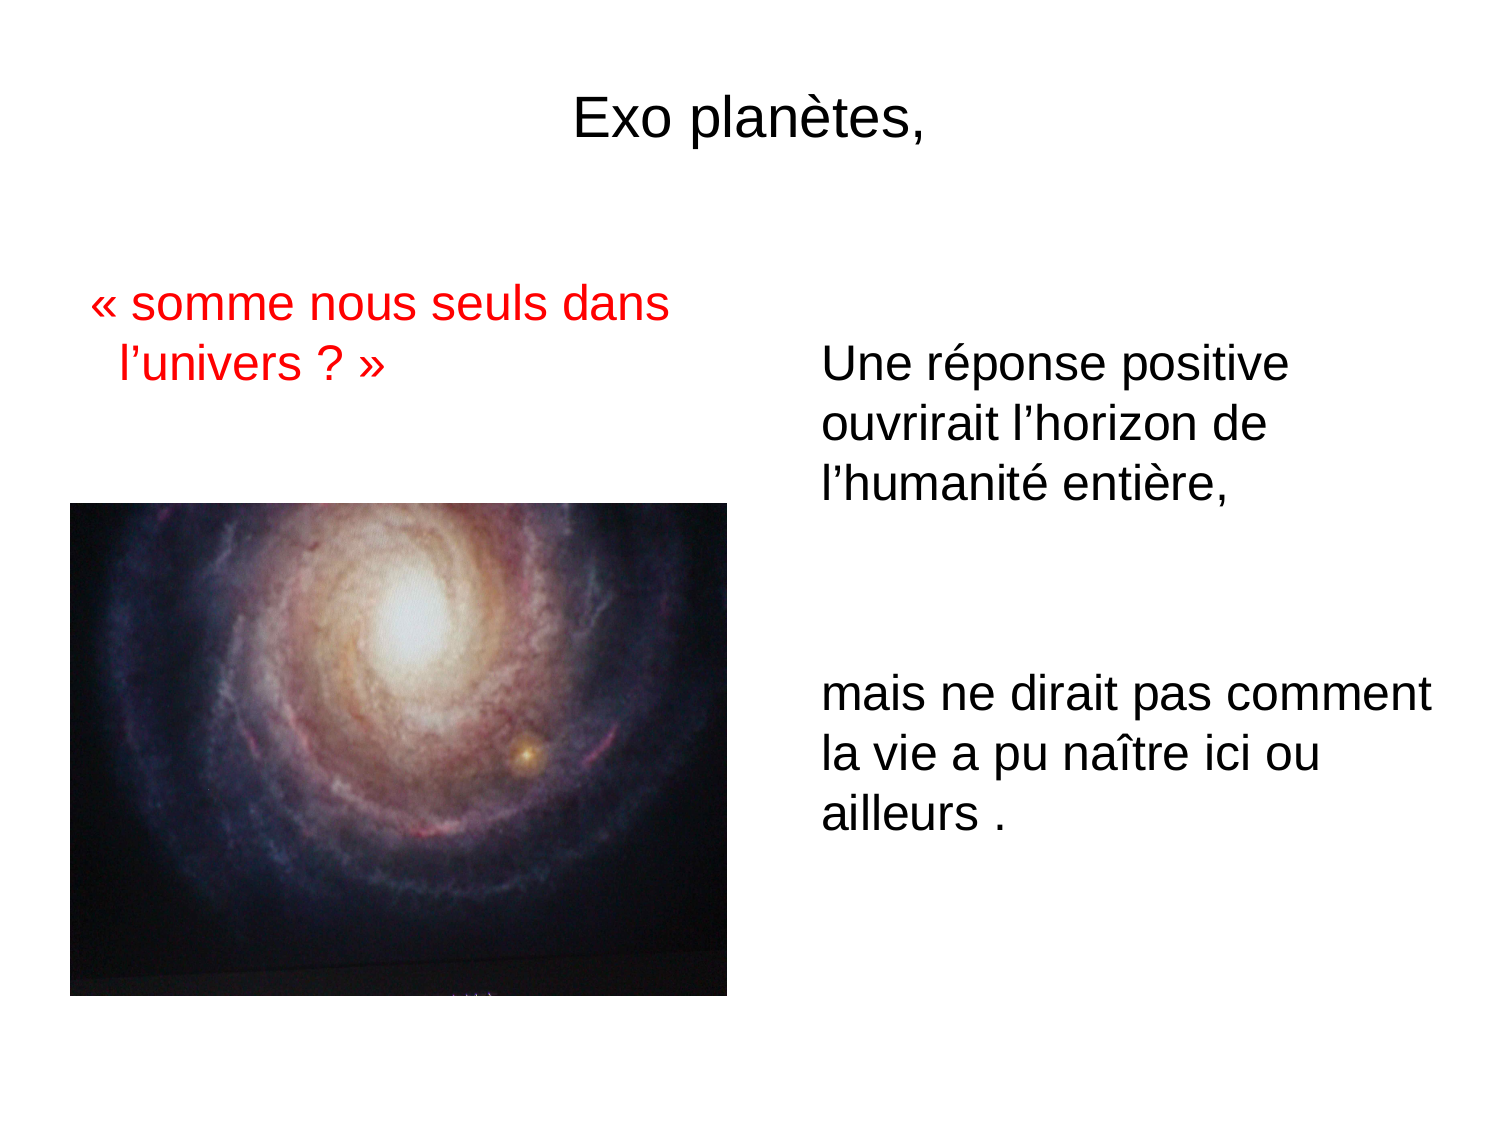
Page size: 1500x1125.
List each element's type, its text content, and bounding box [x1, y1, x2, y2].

title Exo planètes, [74, 44, 1426, 233]
list « somme nous seuls dans l’univers ? » [74, 262, 738, 1006]
picture [70, 503, 727, 997]
list Une réponse positive ouvrirait l’horizon de l’humanité entière, mais ne dirait pas comment la vie a pu naître ici ou ailleurs . [749, 262, 1477, 1006]
